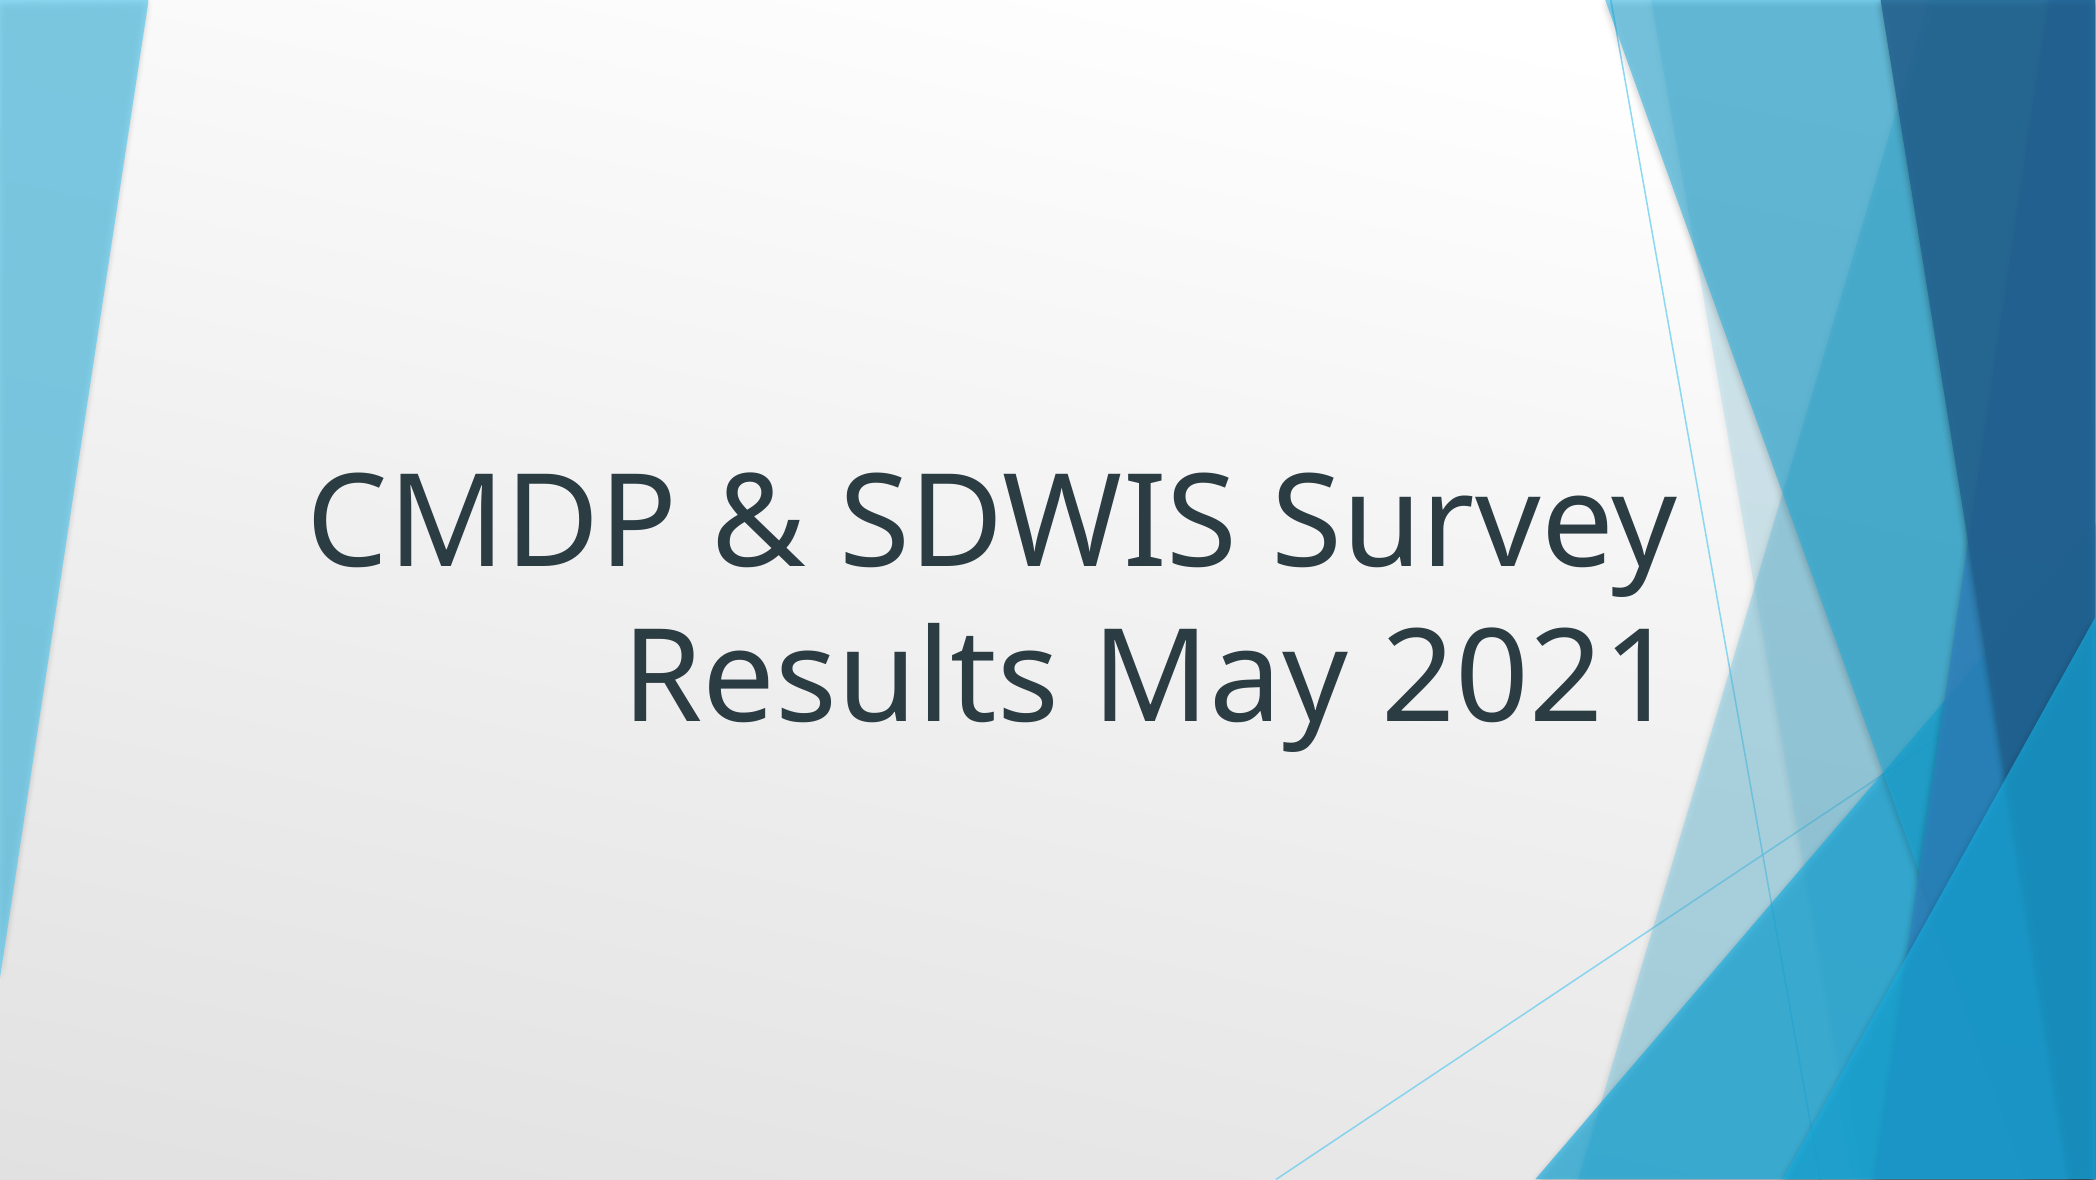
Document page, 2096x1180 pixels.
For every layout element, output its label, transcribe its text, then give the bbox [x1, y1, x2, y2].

title CMDP & SDWIS Survey Results May 2021 [29, 123, 1694, 755]
